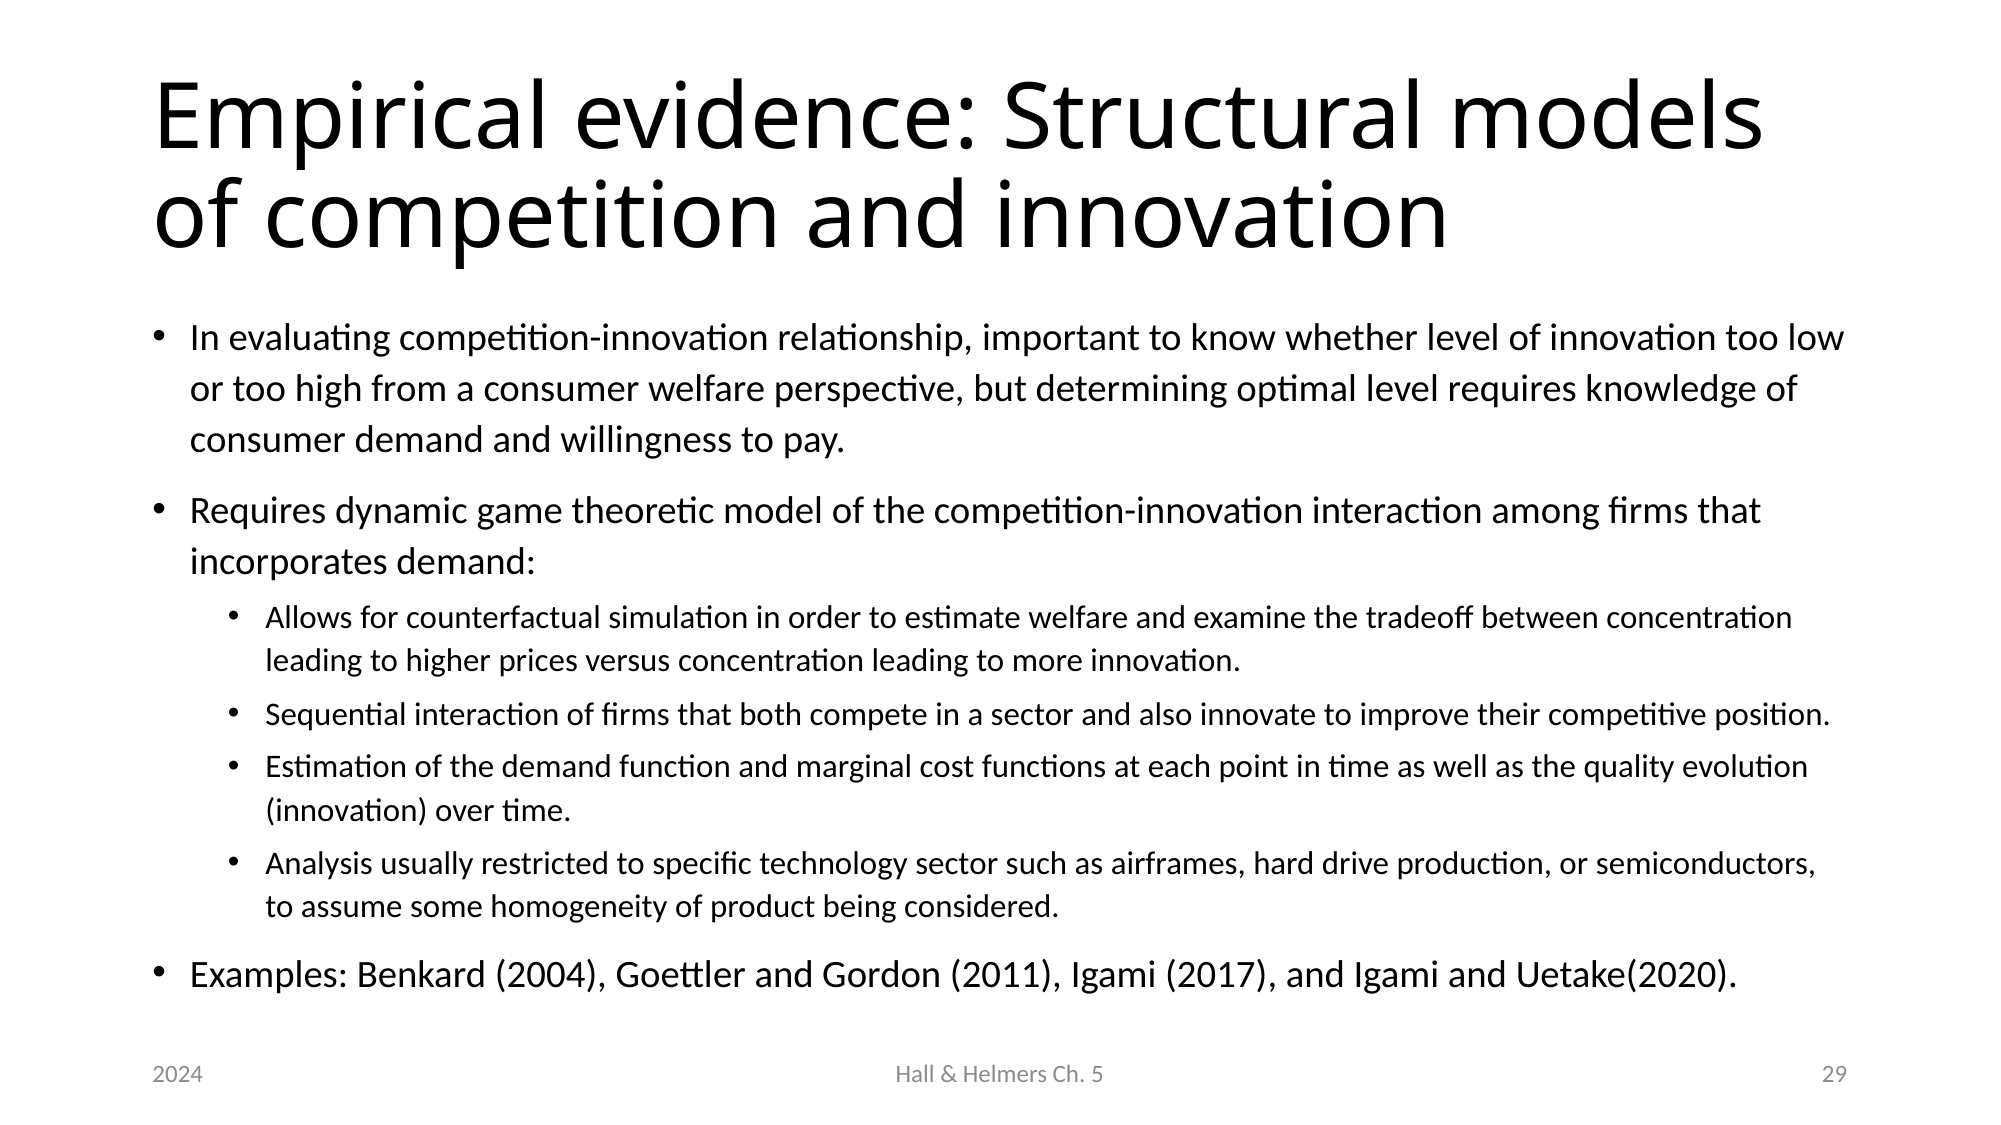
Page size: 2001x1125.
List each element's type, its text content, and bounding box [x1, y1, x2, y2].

list In evaluating competition-innovation relationship, important to know whether level of innovation too low or too high from a consumer welfare perspective, but determining optimal level requires knowledge of consumer demand and willingness to pay. Requires dynamic game theoretic model of the competition-innovation interaction among firms that incorporates demand: Allows for counterfactual simulation in order to estimate welfare and examine the tradeoff between concentration leading to higher prices versus concentration leading to more innovation. Sequential interaction of firms that both compete in a sector and also innovate to improve their competitive position. Estimation of the demand function and marginal cost functions at each point in time as well as the quality evolution (innovation) over time. Analysis usually restricted to specific technology sector such as airframes, hard drive production, or semiconductors, to assume some homogeneity of product being considered. Examples: Benkard (2004), Goettler and Gordon (2011), Igami (2017), and Igami and Uetake(2020). [137, 299, 1863, 1014]
slide_number 2024 [137, 1042, 588, 1103]
slide_number 29 [1412, 1042, 1863, 1103]
title Empirical evidence: Structural models of competition and innovation [137, 59, 1863, 278]
footer Hall & Helmers Ch. 5 [662, 1042, 1338, 1103]
